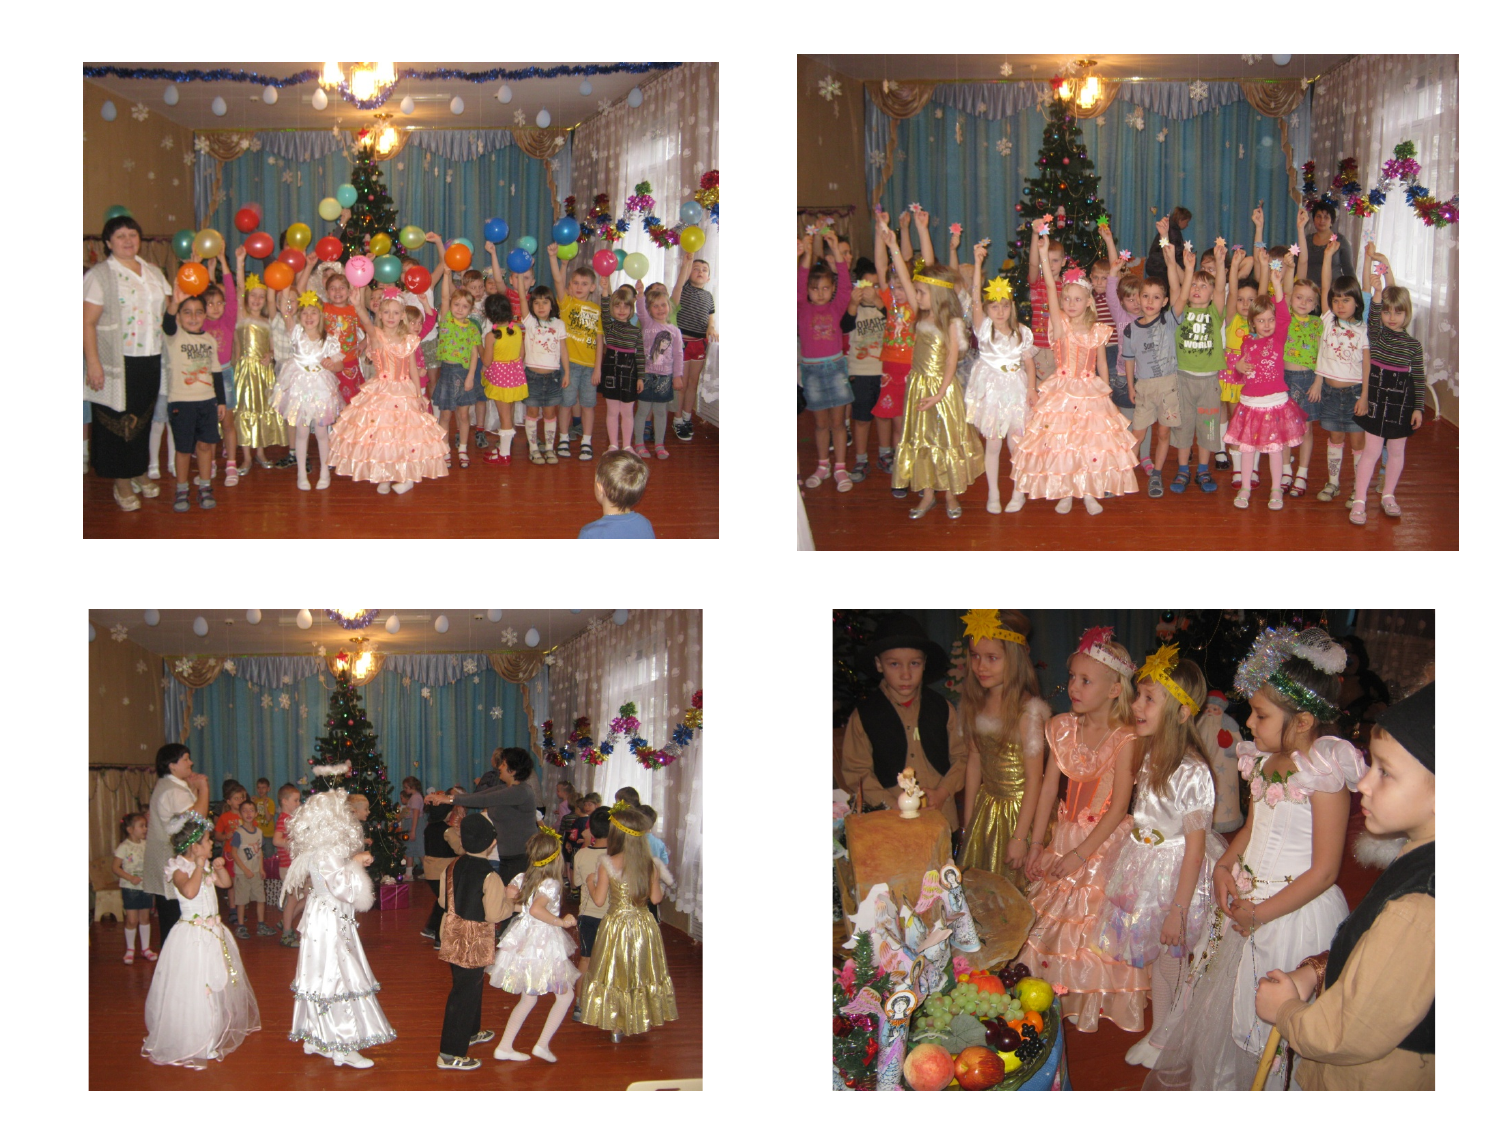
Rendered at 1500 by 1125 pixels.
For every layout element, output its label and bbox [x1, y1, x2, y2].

picture [796, 54, 1459, 551]
picture [83, 62, 719, 540]
picture [88, 609, 703, 1091]
picture [832, 609, 1436, 1091]
